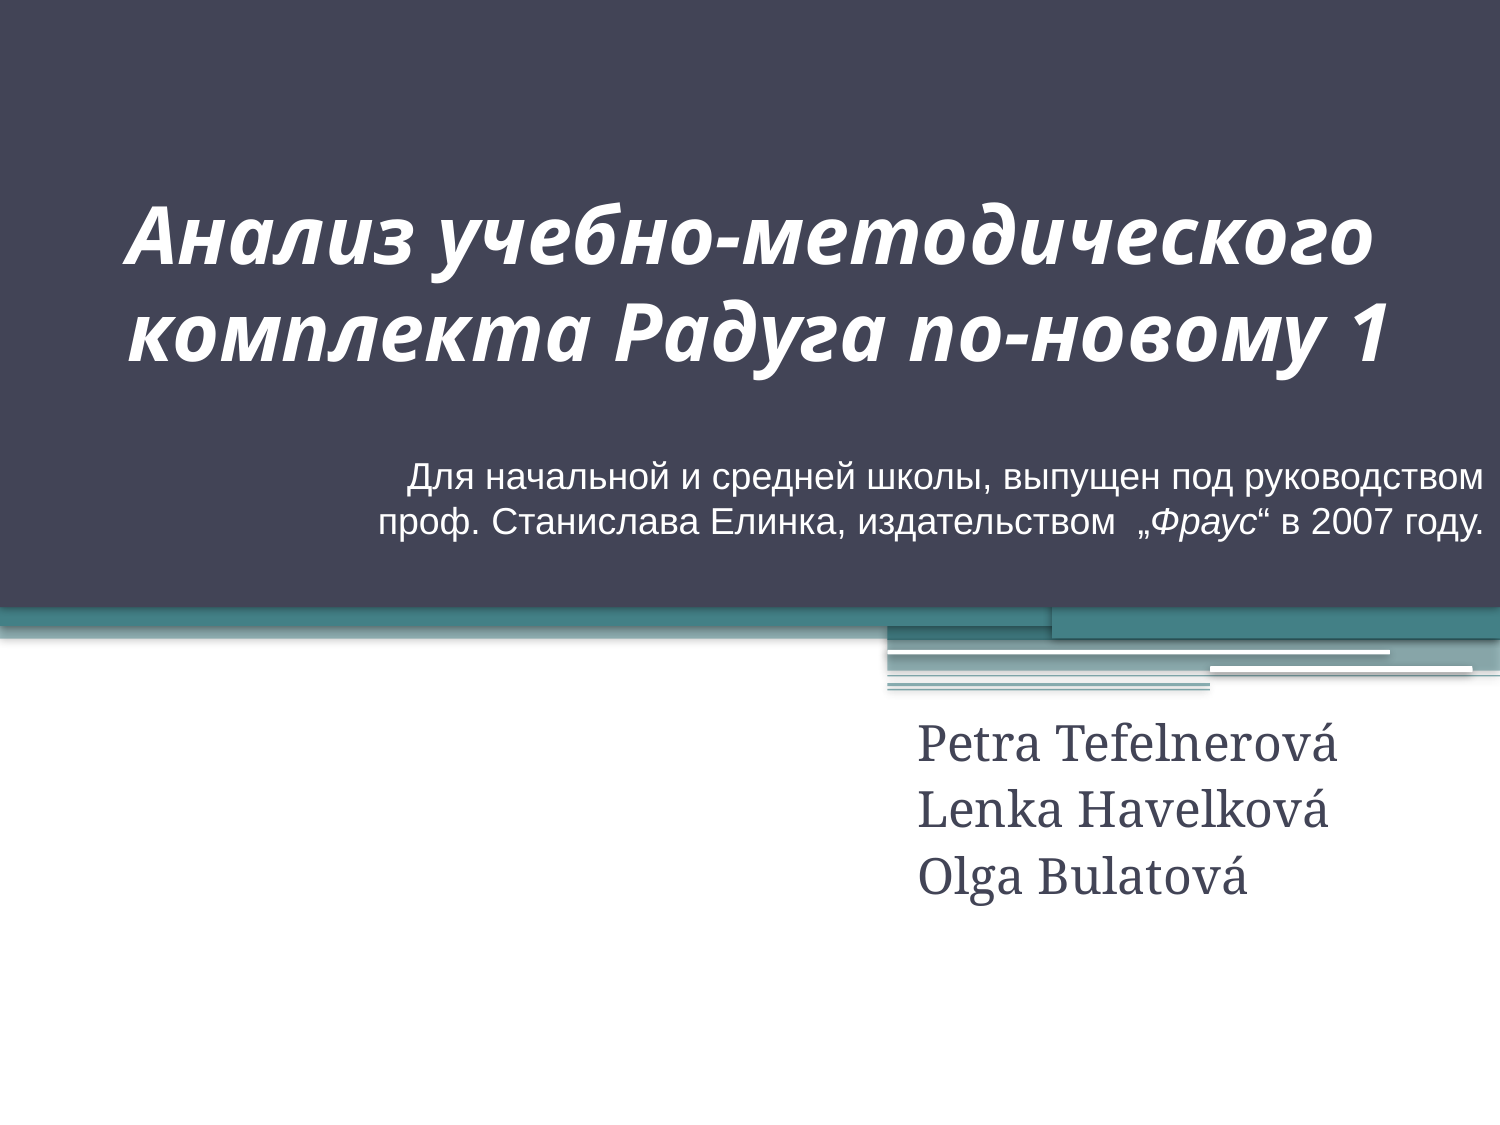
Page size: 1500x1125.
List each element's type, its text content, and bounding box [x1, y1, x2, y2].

title Анализ учебно-методического комплекта Радуга по-новому 1 [112, 90, 1436, 386]
text_box Для начальной и средней школы, выпущен под руководством проф. Станислава Елинка, издательством „Фраус“ в 2007 году. [342, 444, 1500, 550]
subtitle Petra Tefelnerová Lenka Havelková Olga Bulatová [891, 704, 1459, 925]
